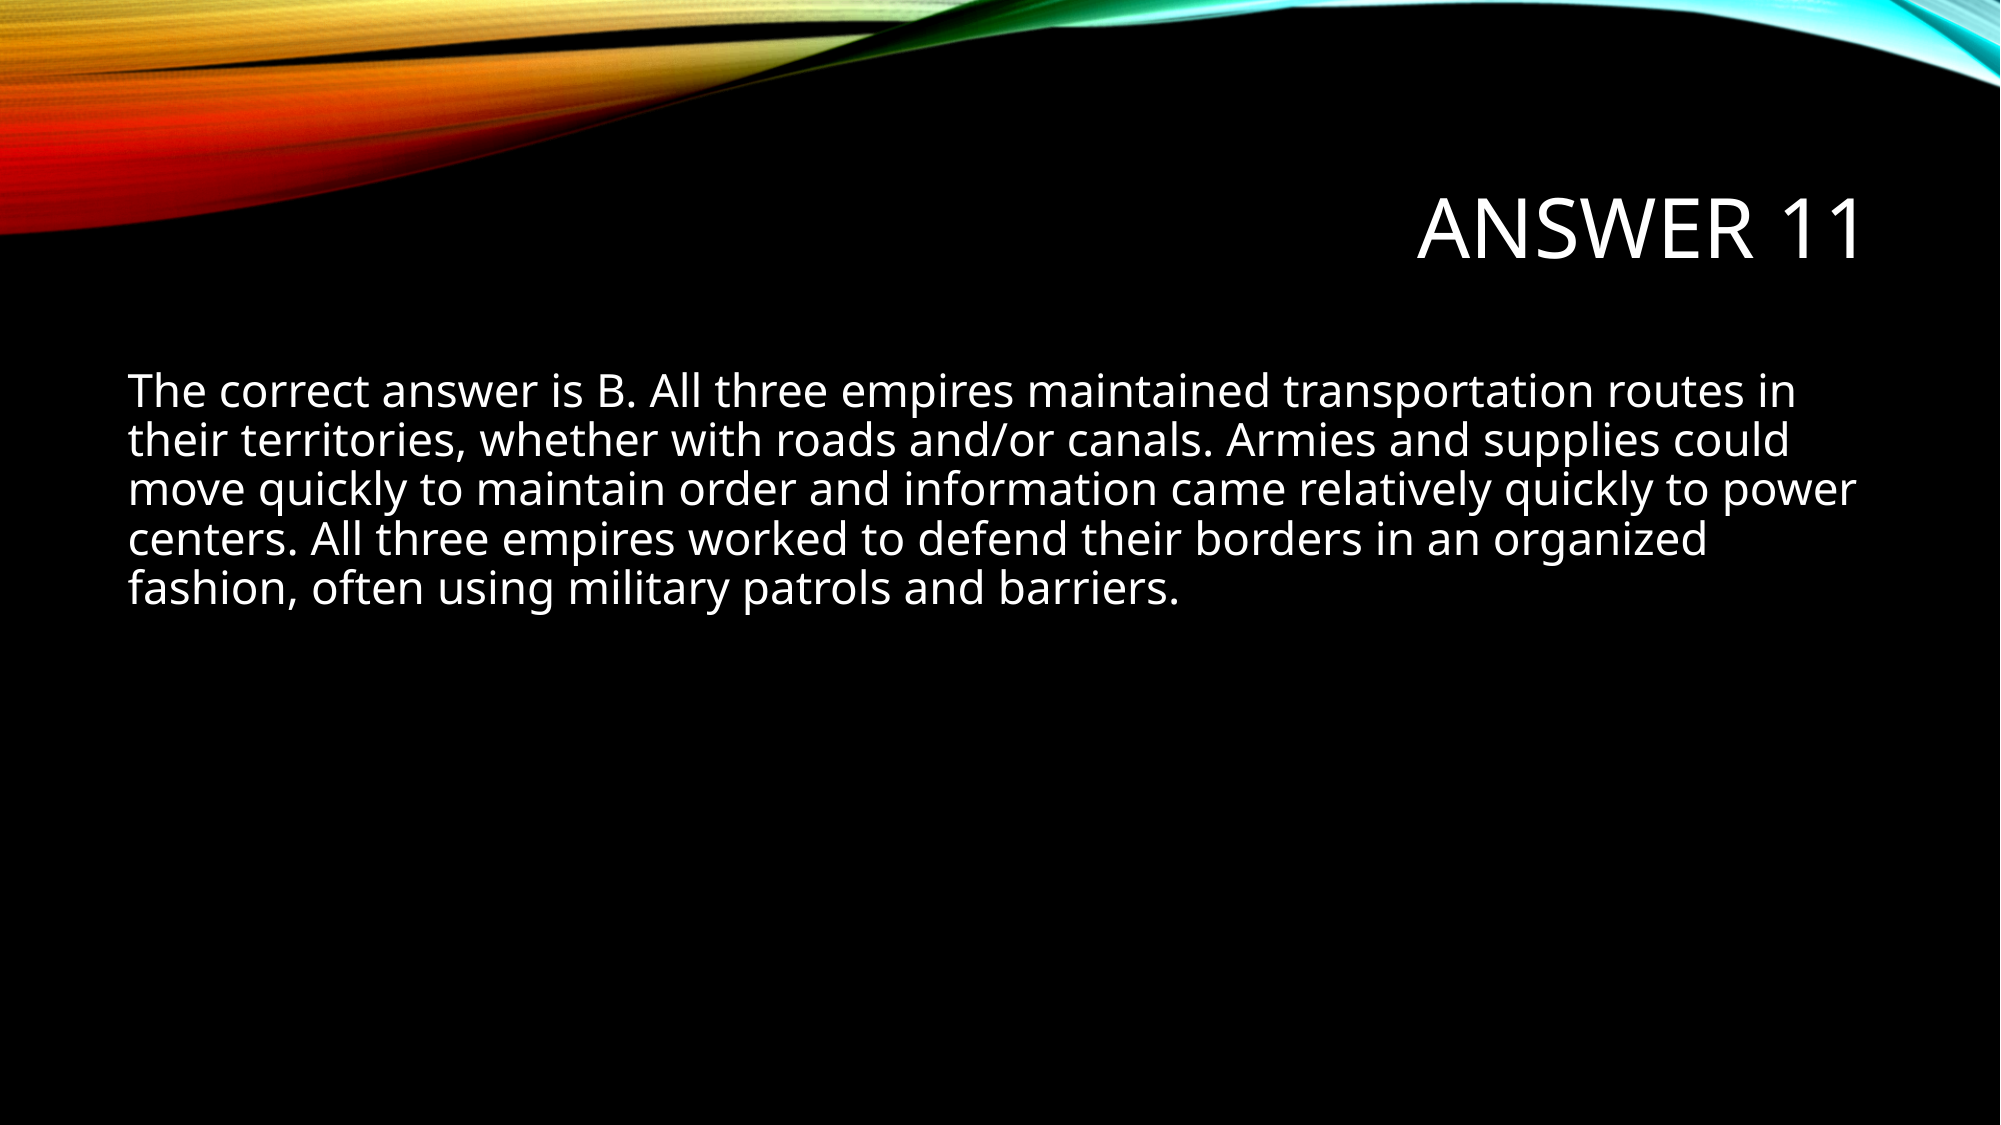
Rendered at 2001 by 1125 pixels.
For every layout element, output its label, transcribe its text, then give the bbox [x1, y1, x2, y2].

list The correct answer is B. All three empires maintained transportation routes in their territories, whether with roads and/or canals. Armies and supplies could move quickly to maintain order and information came relatively quickly to power centers. All three empires worked to defend their borders in an organized fashion, often using military patrols and barriers. [112, 360, 1888, 1021]
title Answer 11 [474, 125, 1888, 338]
picture [0, 0, 2000, 237]
